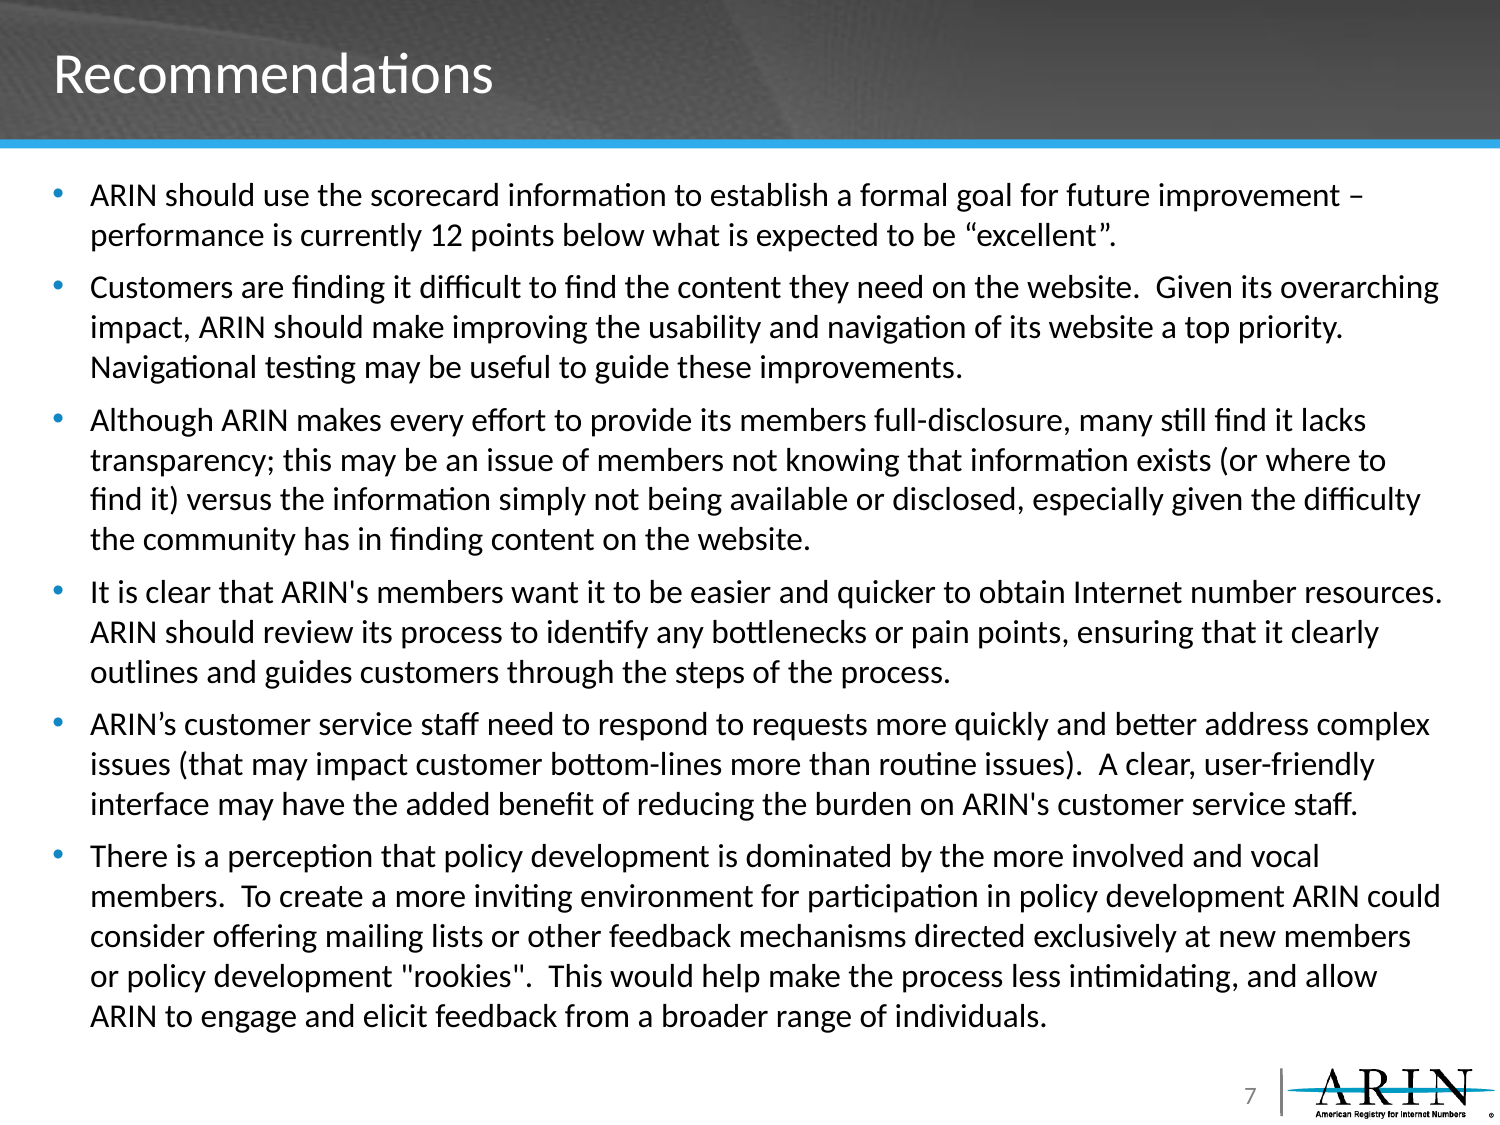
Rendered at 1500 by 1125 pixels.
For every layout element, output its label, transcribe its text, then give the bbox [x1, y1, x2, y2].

picture [1287, 1068, 1495, 1119]
title Recommendations [38, 0, 1464, 150]
text_box ARIN should use the scorecard information to establish a formal goal for future improvement – performance is currently 12 points below what is expected to be “excellent”. Customers are finding it difficult to find the content they need on the website. Given its overarching impact, ARIN should make improving the usability and navigation of its website a top priority. Navigational testing may be useful to guide these improvements. Although ARIN makes every effort to provide its members full-disclosure, many still find it lacks transparency; this may be an issue of members not knowing that information exists (or where to find it) versus the information simply not being available or disclosed, especially given the difficulty the community has in finding content on the website. It is clear that ARIN's members want it to be easier and quicker to obtain Internet number resources. ARIN should review its process to identify any bottlenecks or pain points, ensuring that it clearly outlines and guides customers through the steps of the process. ARIN’s customer service staff need to respond to requests more quickly and better address complex issues (that may impact customer bottom-lines more than routine issues). A clear, user-friendly interface may have the added benefit of reducing the burden on ARIN's customer service staff. There is a perception that policy development is dominated by the more involved and vocal members. To create a more inviting environment for participation in policy development ARIN could consider offering mailing lists or other feedback mechanisms directed exclusively at new members or policy development "rookies". This would help make the process less intimidating, and allow ARIN to engage and elicit feedback from a broader range of individuals. [37, 165, 1463, 1016]
slide_number 7 [1204, 1065, 1272, 1125]
